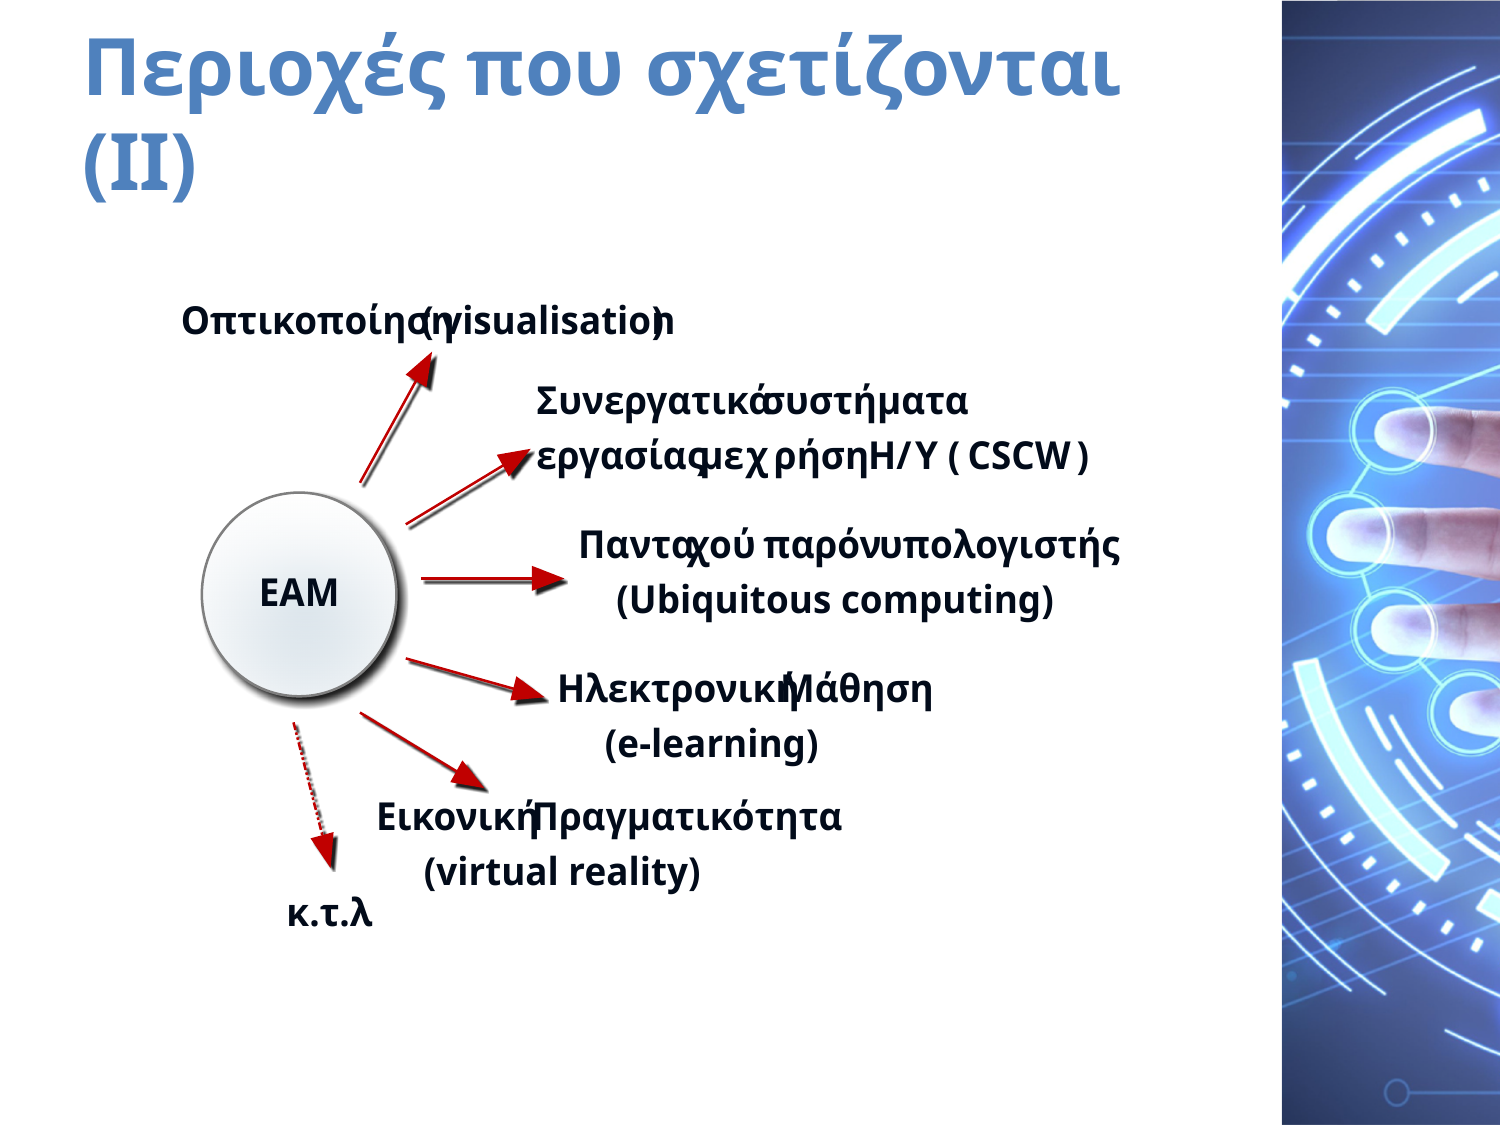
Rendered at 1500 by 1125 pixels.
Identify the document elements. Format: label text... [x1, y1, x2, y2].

title Περιοχές που σχετίζονται (II) [75, 19, 1263, 207]
picture [1282, 2, 1500, 1124]
picture [170, 285, 1129, 973]
